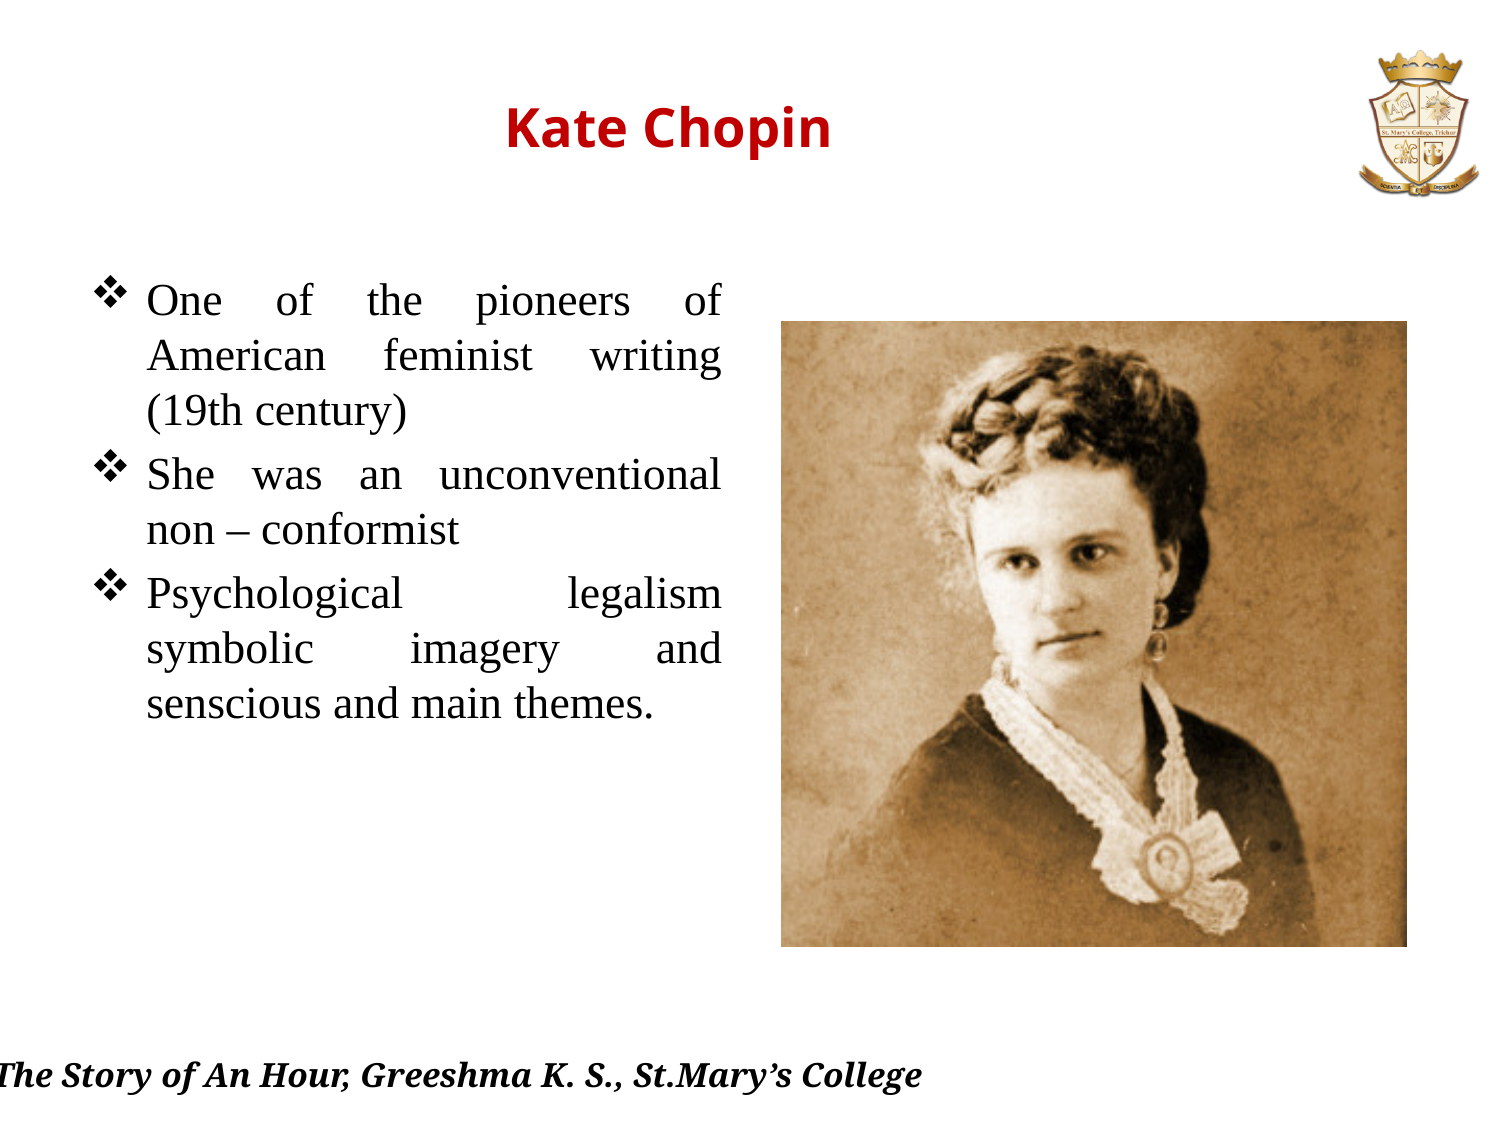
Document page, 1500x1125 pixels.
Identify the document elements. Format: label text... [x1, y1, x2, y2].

title Kate Chopin [75, 64, 1263, 187]
list One of the pioneers of American feminist writing (19th century) She was an unconventional non – conformist Psychological legalism symbolic imagery and senscious and main themes. [75, 262, 738, 1005]
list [780, 320, 1407, 947]
text_box The Story of An Hour, Greeshma K. S., St.Mary’s College [0, 1046, 939, 1102]
picture [1337, 37, 1500, 222]
